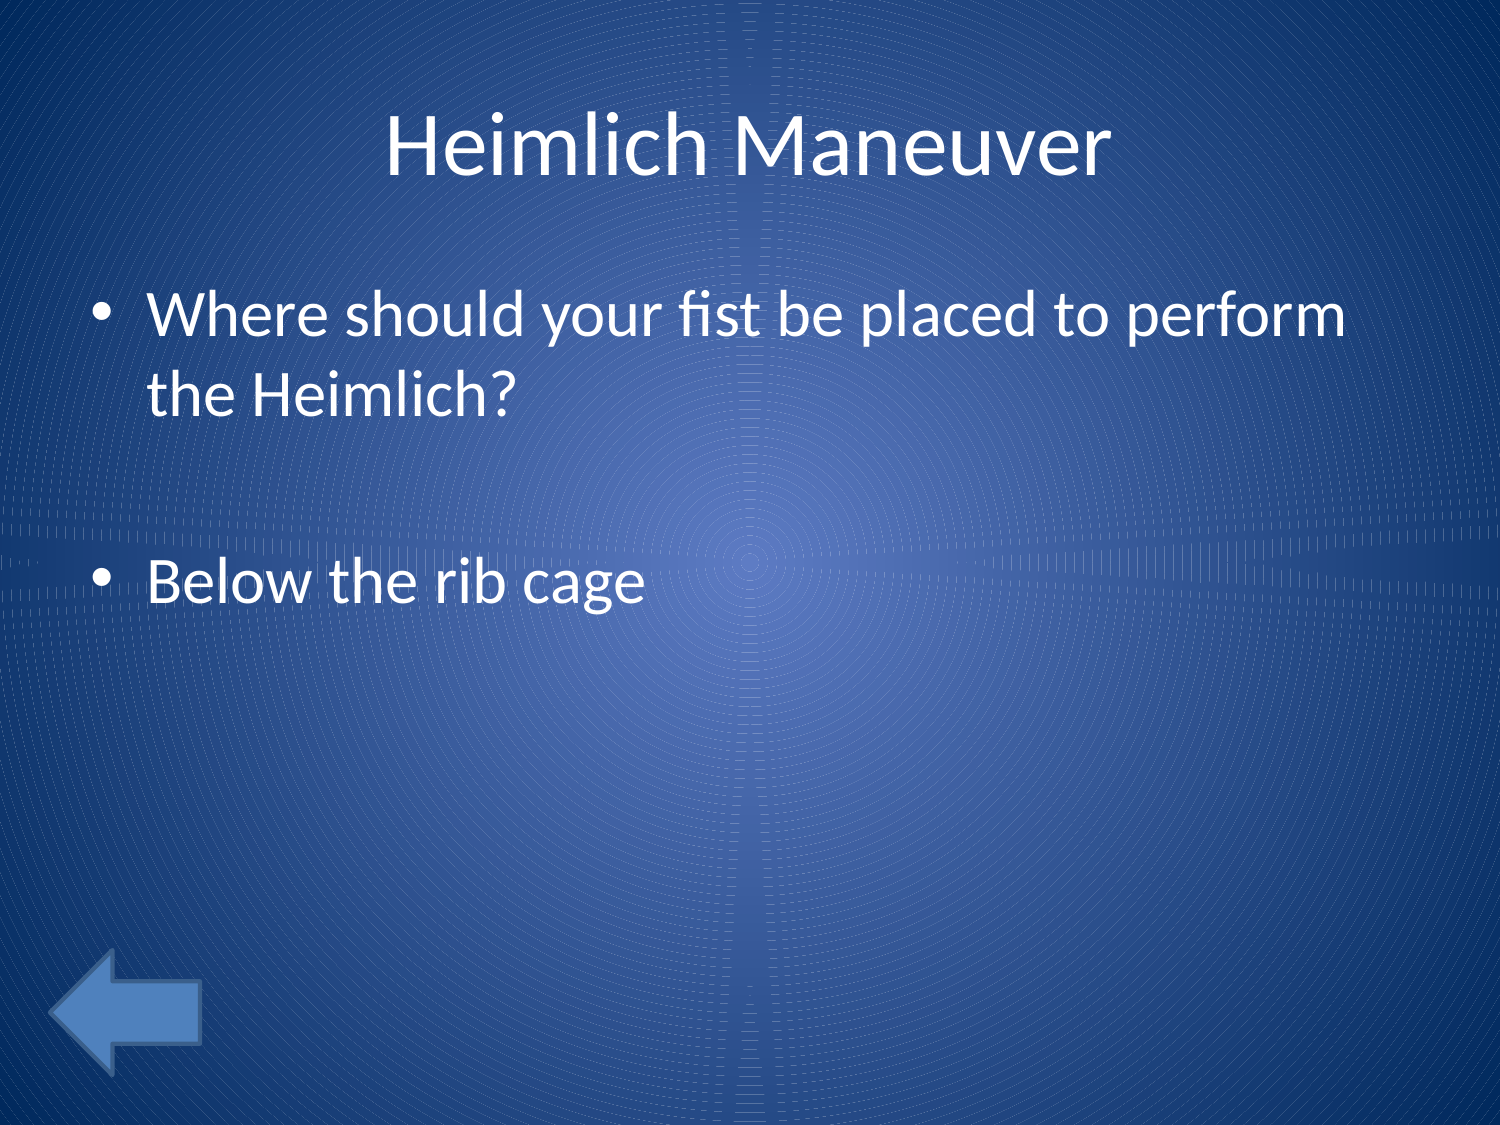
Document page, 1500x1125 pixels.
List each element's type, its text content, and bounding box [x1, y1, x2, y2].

list Where should your fist be placed to perform the Heimlich? Below the rib cage [75, 262, 1425, 1005]
text_box [47, 948, 203, 1077]
title Heimlich Maneuver [75, 45, 1425, 233]
